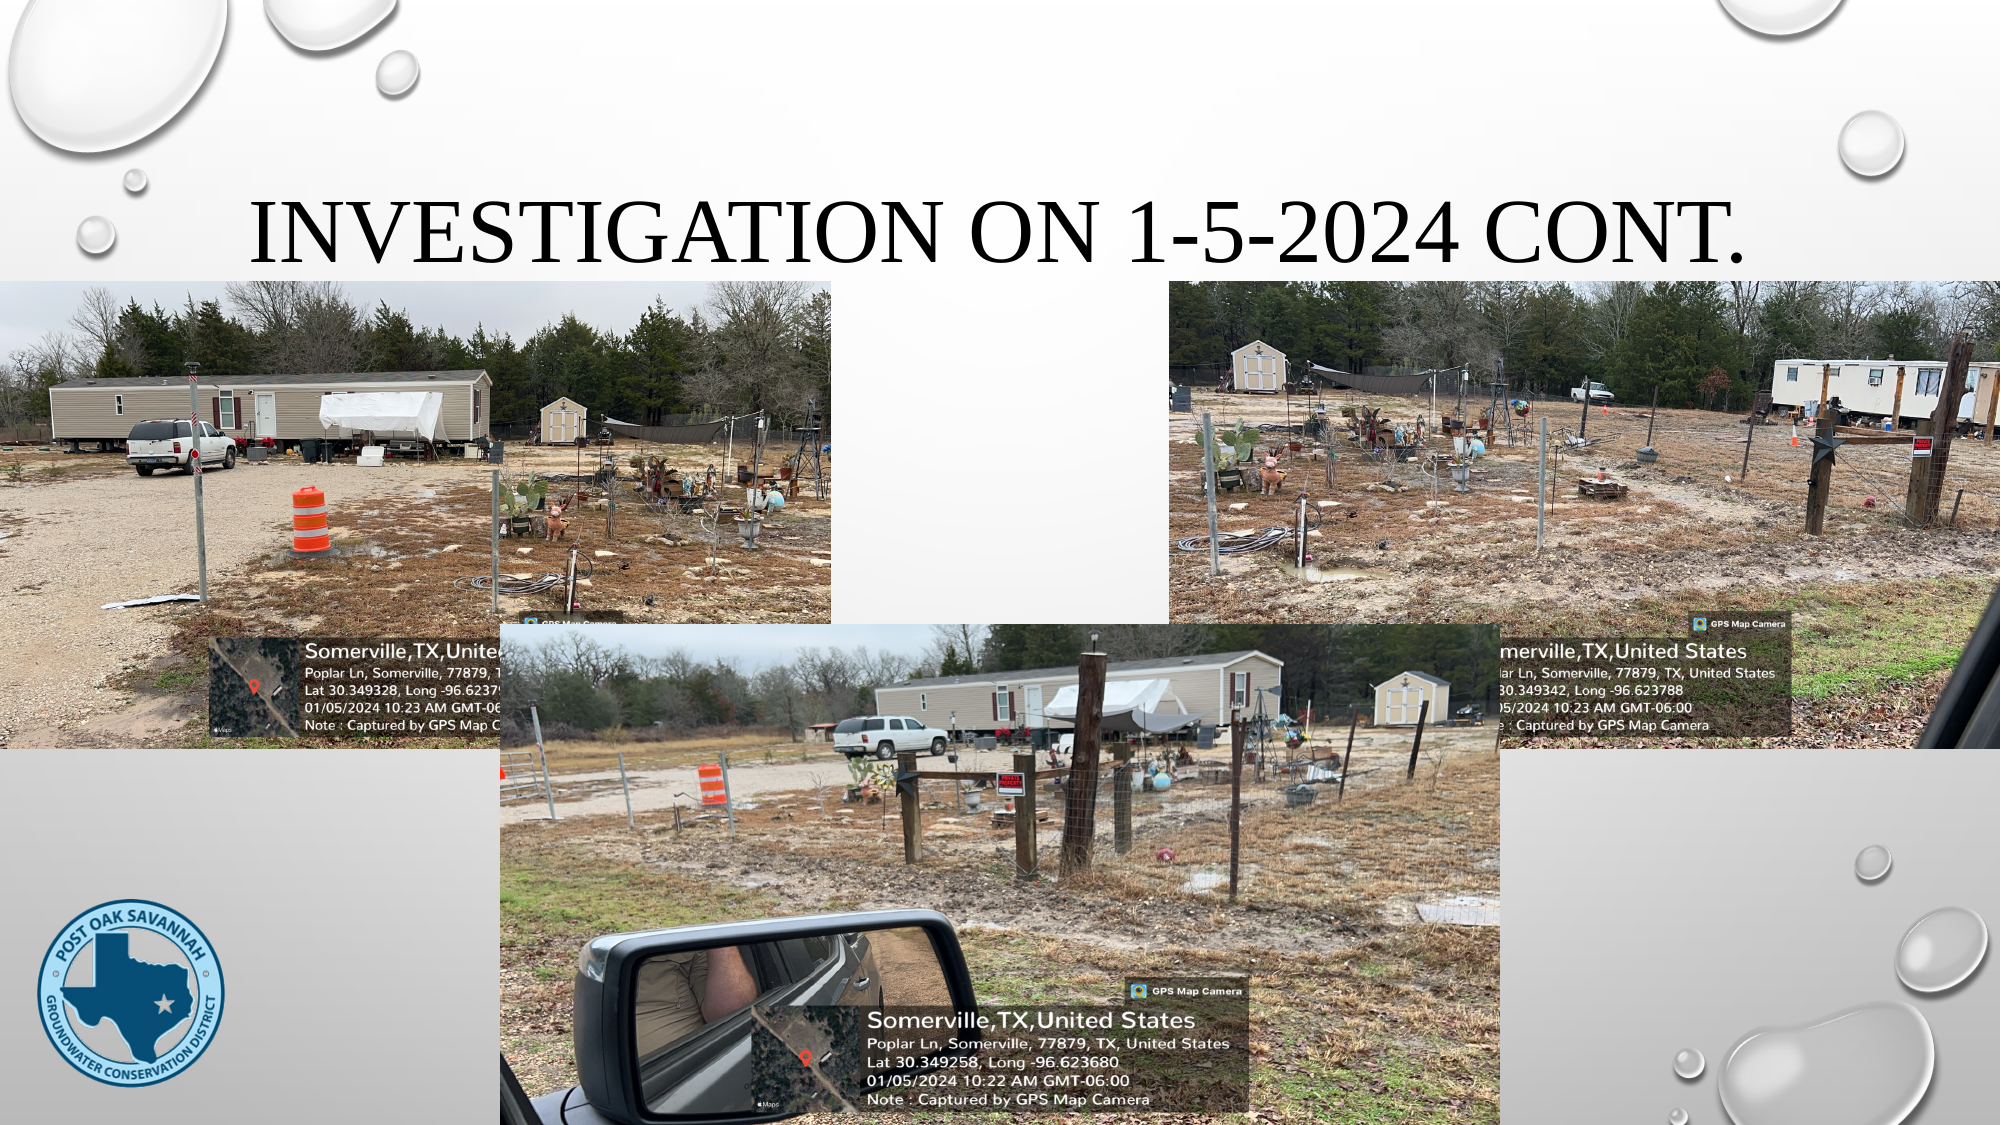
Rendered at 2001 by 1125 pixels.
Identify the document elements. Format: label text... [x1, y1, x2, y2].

picture [0, 0, 2000, 1125]
title Investigation On 1-5-2024 Cont. [149, 101, 1851, 364]
